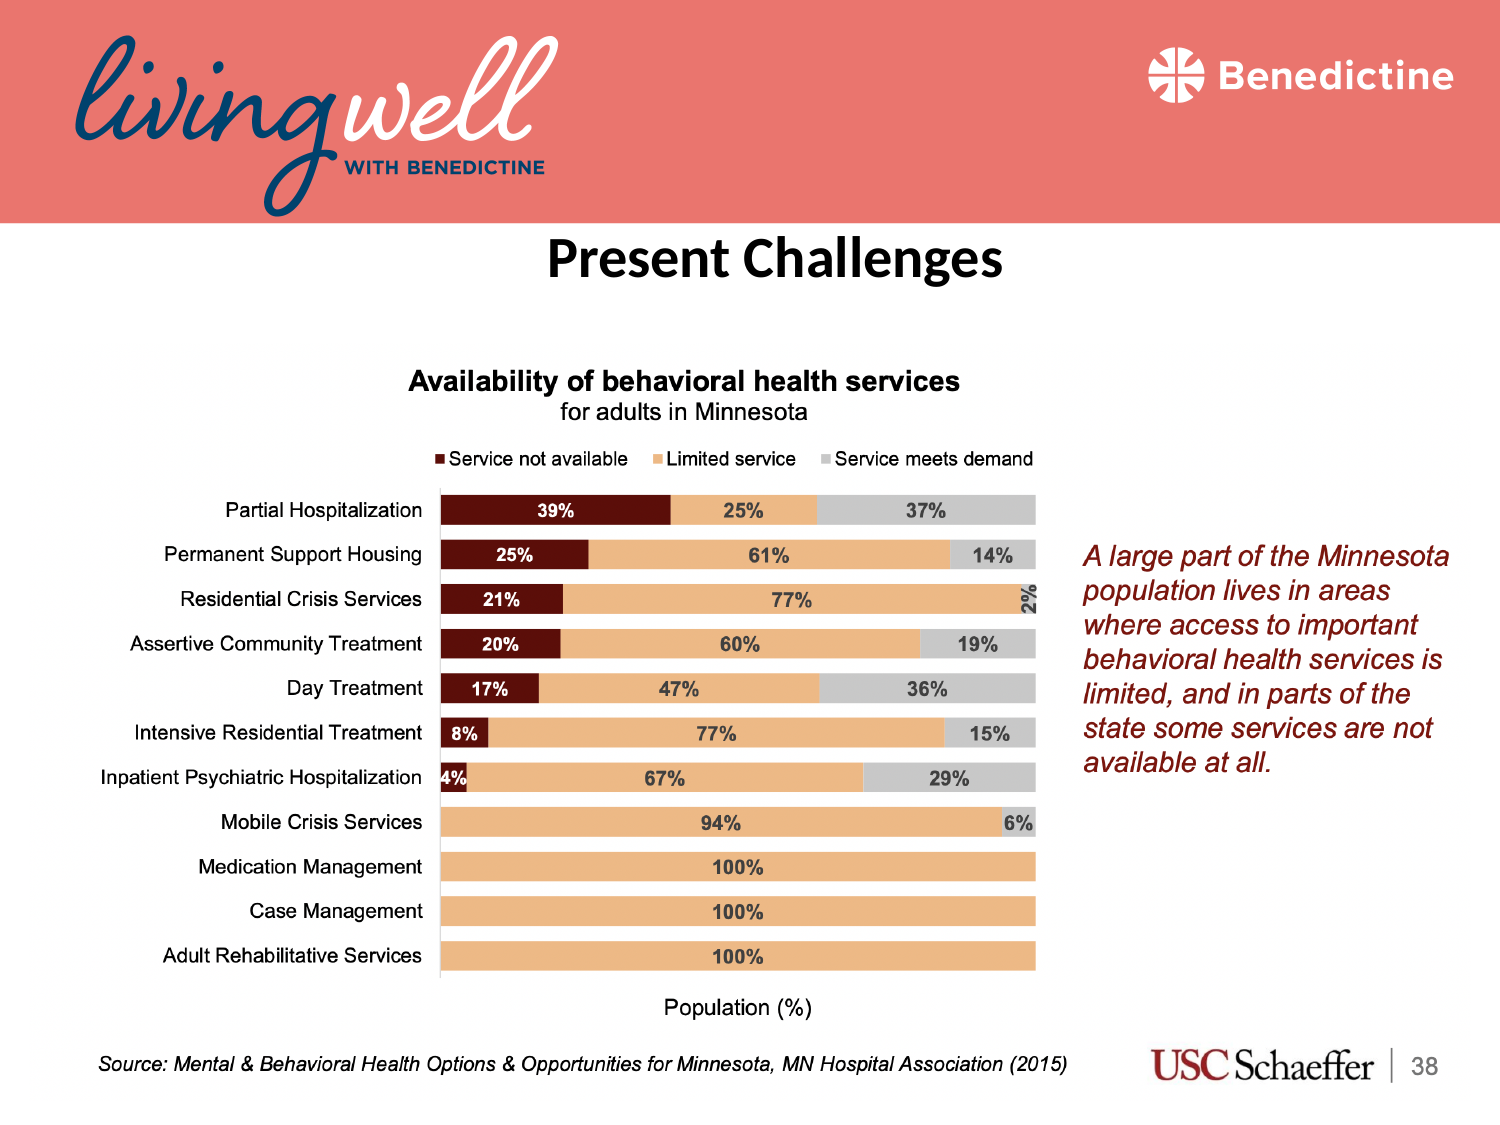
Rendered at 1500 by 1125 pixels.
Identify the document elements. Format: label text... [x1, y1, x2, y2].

text_box Present Challenges [152, 211, 1412, 297]
picture [0, 0, 1500, 1125]
